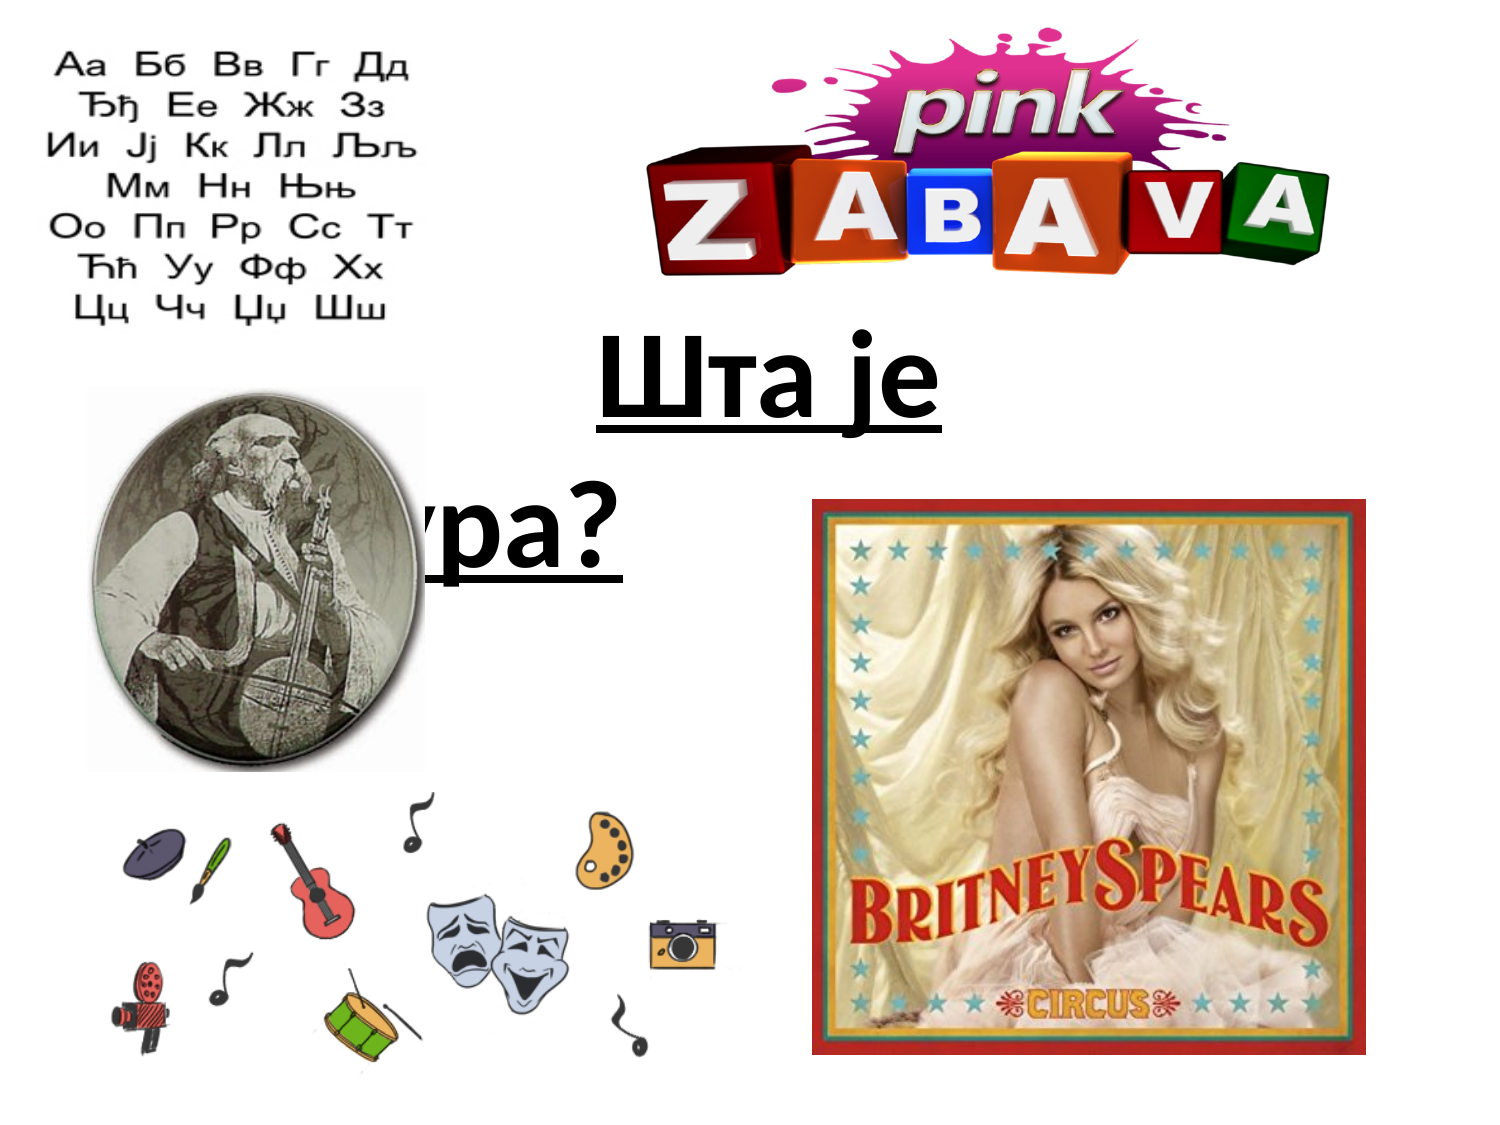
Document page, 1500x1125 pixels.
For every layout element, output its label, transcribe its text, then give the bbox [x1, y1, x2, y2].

picture [612, 0, 1363, 313]
picture [74, 387, 751, 1091]
picture [812, 499, 1366, 1055]
list Шта је култура? [75, 125, 1425, 1005]
picture [37, 37, 428, 338]
